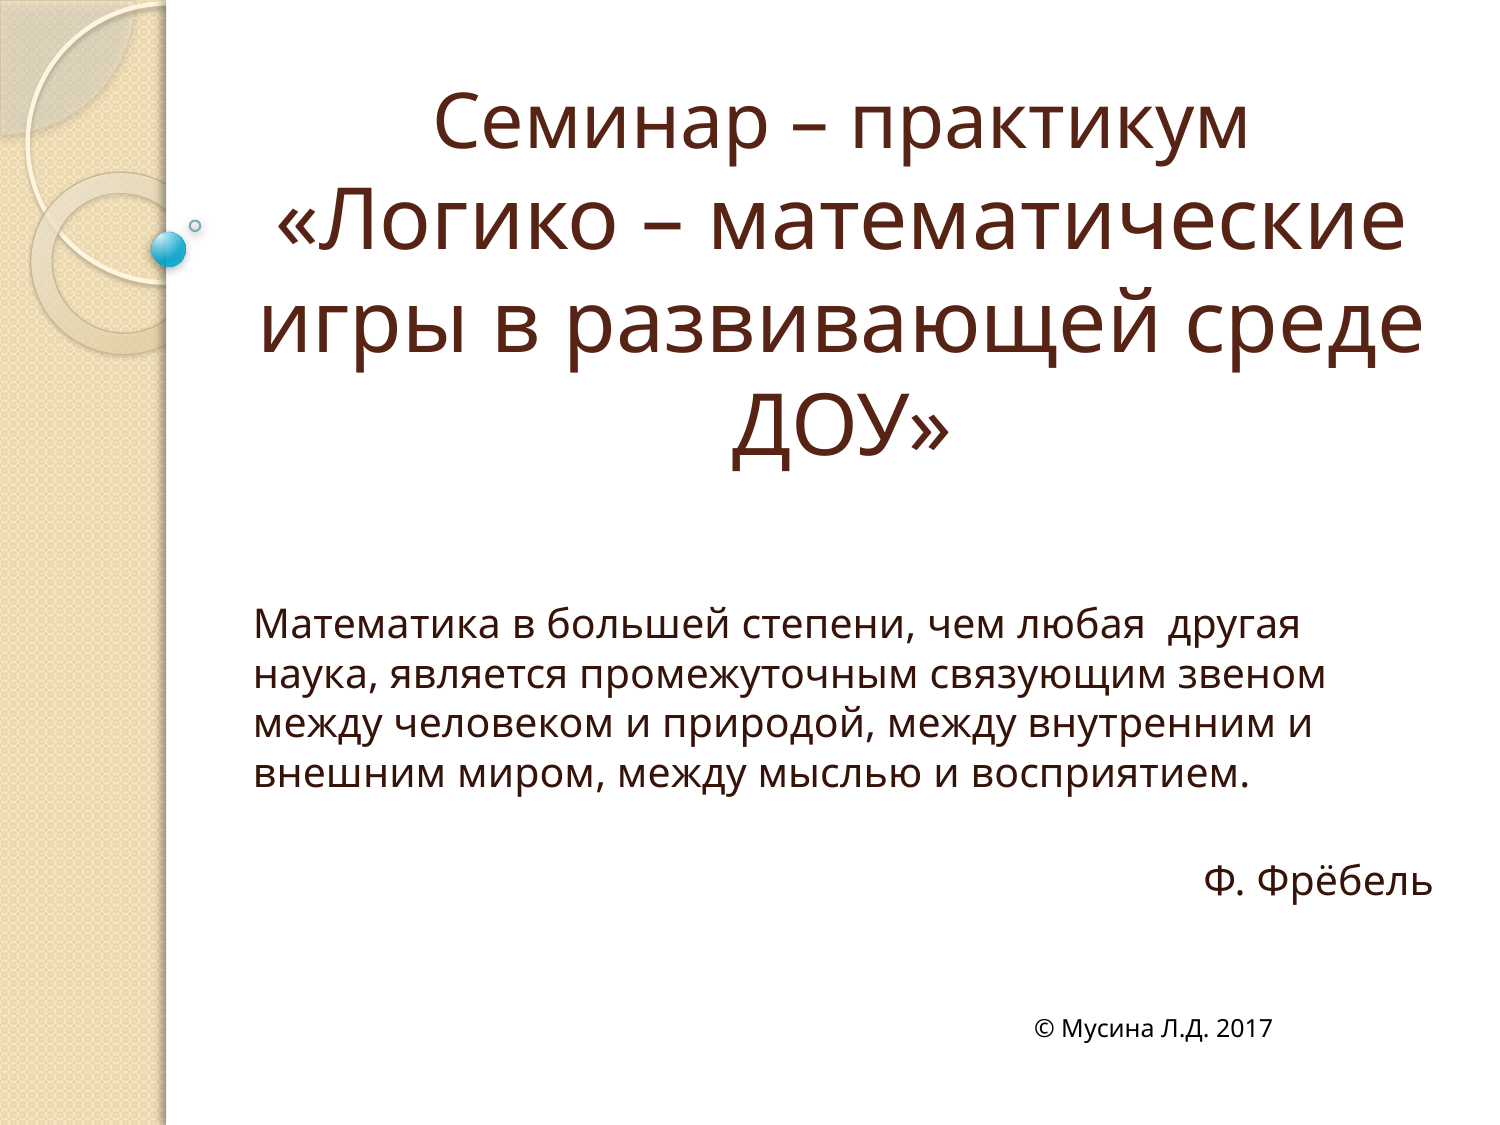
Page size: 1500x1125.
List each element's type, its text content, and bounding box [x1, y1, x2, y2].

text_box © Мусина Л.Д. 2017 [1019, 1004, 1453, 1050]
title Семинар – практикум «Логико – математические игры в развивающей среде ДОУ» [234, 59, 1450, 481]
subtitle Математика в большей степени, чем любая другая наука, является промежуточным связующим звеном между человеком и природой, между внутренним и внешним миром, между мыслью и восприятием. Ф. Фрёбель [234, 597, 1450, 914]
